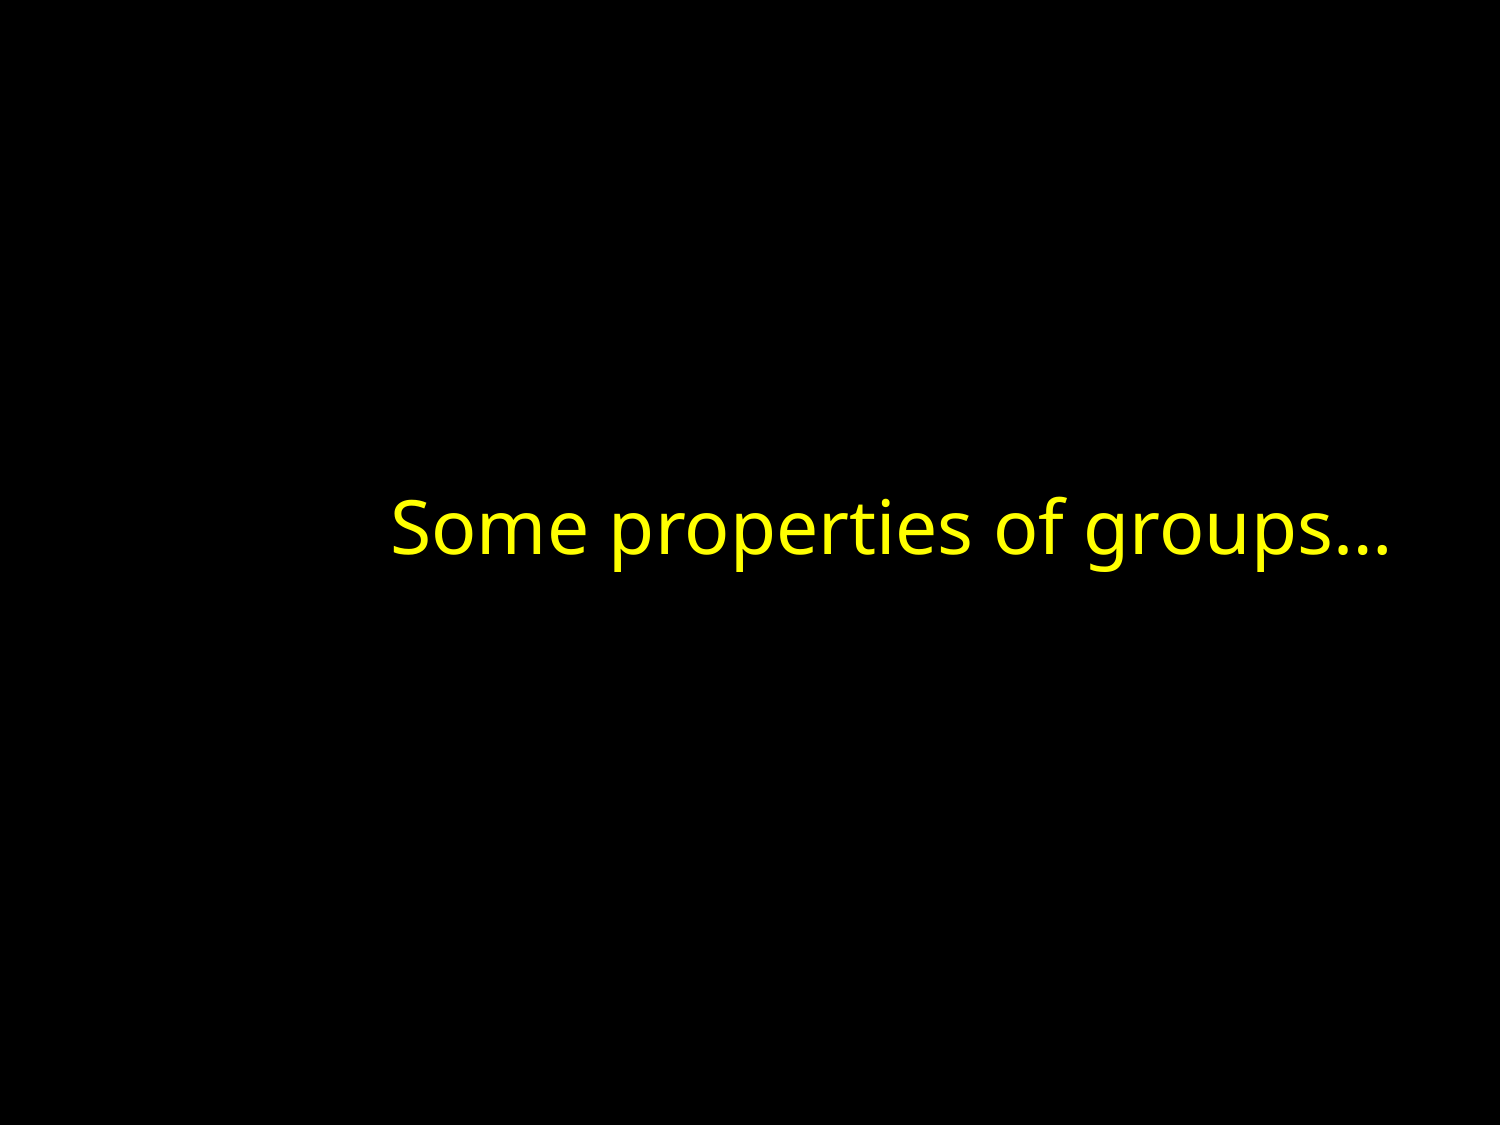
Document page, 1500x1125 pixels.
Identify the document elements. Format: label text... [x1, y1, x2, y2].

title Some properties of groups… [133, 430, 1409, 618]
